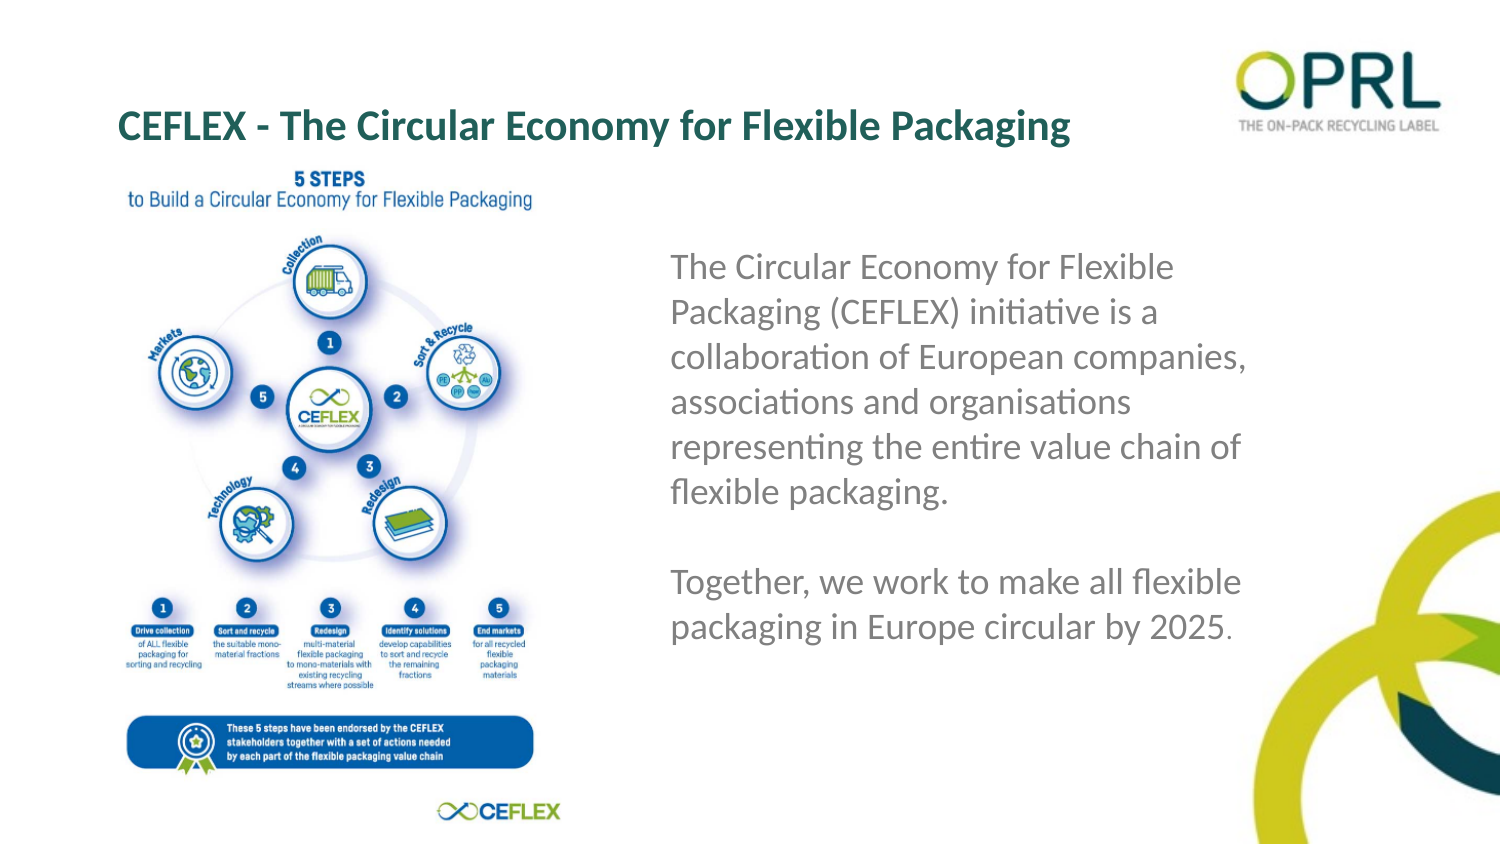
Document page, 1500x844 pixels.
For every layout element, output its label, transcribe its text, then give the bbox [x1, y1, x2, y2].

picture [1220, 28, 1462, 161]
picture [1211, 468, 1500, 844]
title CEFLEX - The Circular Economy for Flexible Packaging [103, 44, 1397, 208]
picture [68, 152, 604, 844]
text_box The Circular Economy for Flexible Packaging (CEFLEX) initiative is a collaboration of European companies, associations and organisations representing the entire value chain of flexible packaging. Together, we work to make all flexible packaging in Europe circular by 2025. [655, 234, 1345, 655]
